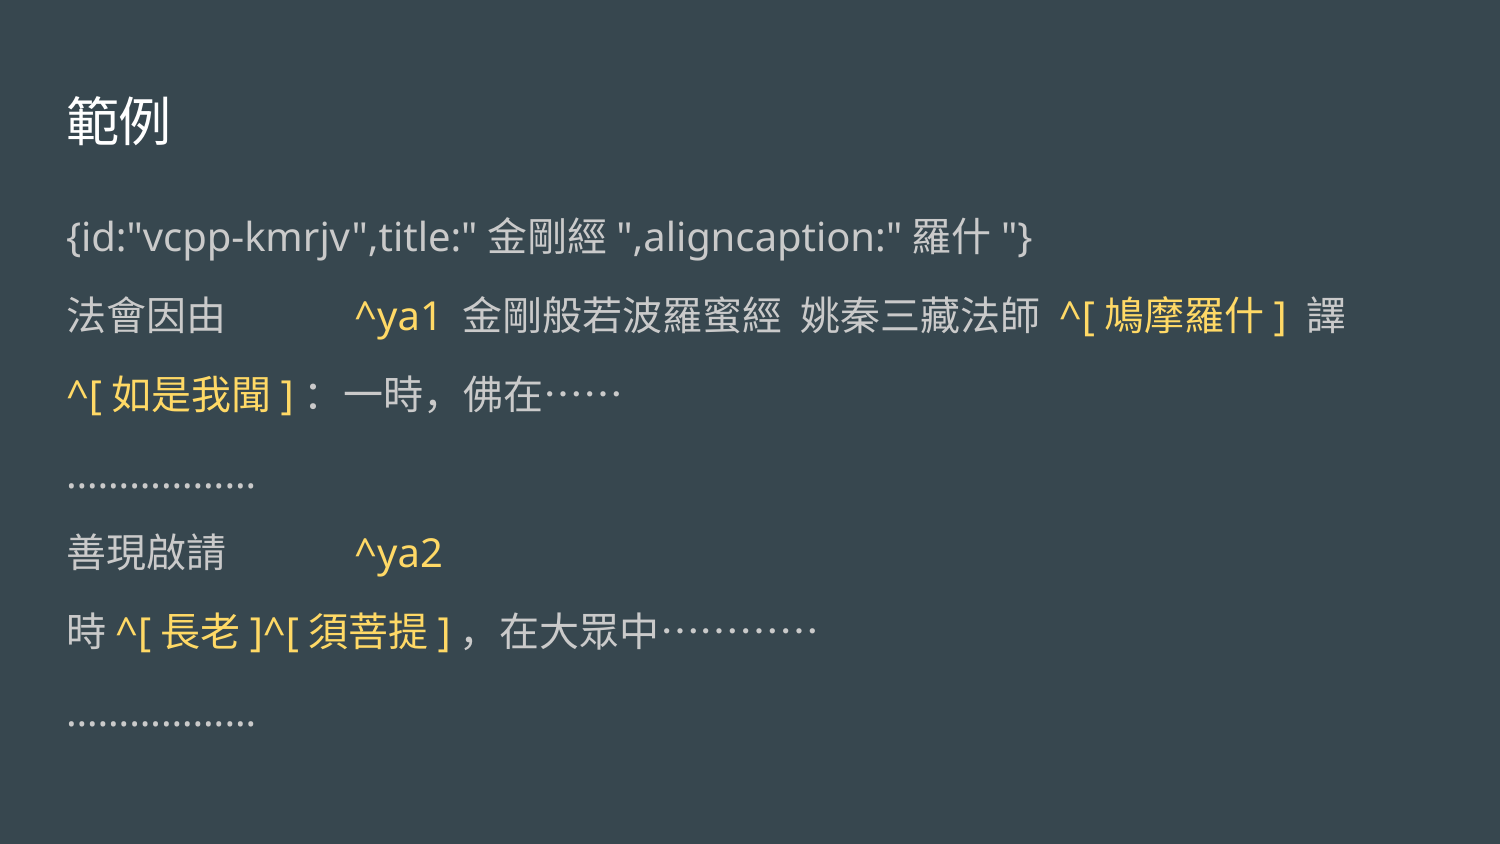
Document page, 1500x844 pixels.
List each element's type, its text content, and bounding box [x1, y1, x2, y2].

title 範例 [51, 72, 1449, 167]
list {id:"vcpp-kmrjv",title:"金剛經",aligncaption:"羅什"} 法會因由 ^ya1 金剛般若波羅蜜經 姚秦三藏法師 ^[鳩摩羅什] 譯 ^[如是我聞]：一時，佛在…… ……………… 善現啟請 ^ya2 時^[長老]^[須菩提]，在大眾中………… ……………… [51, 189, 1449, 750]
